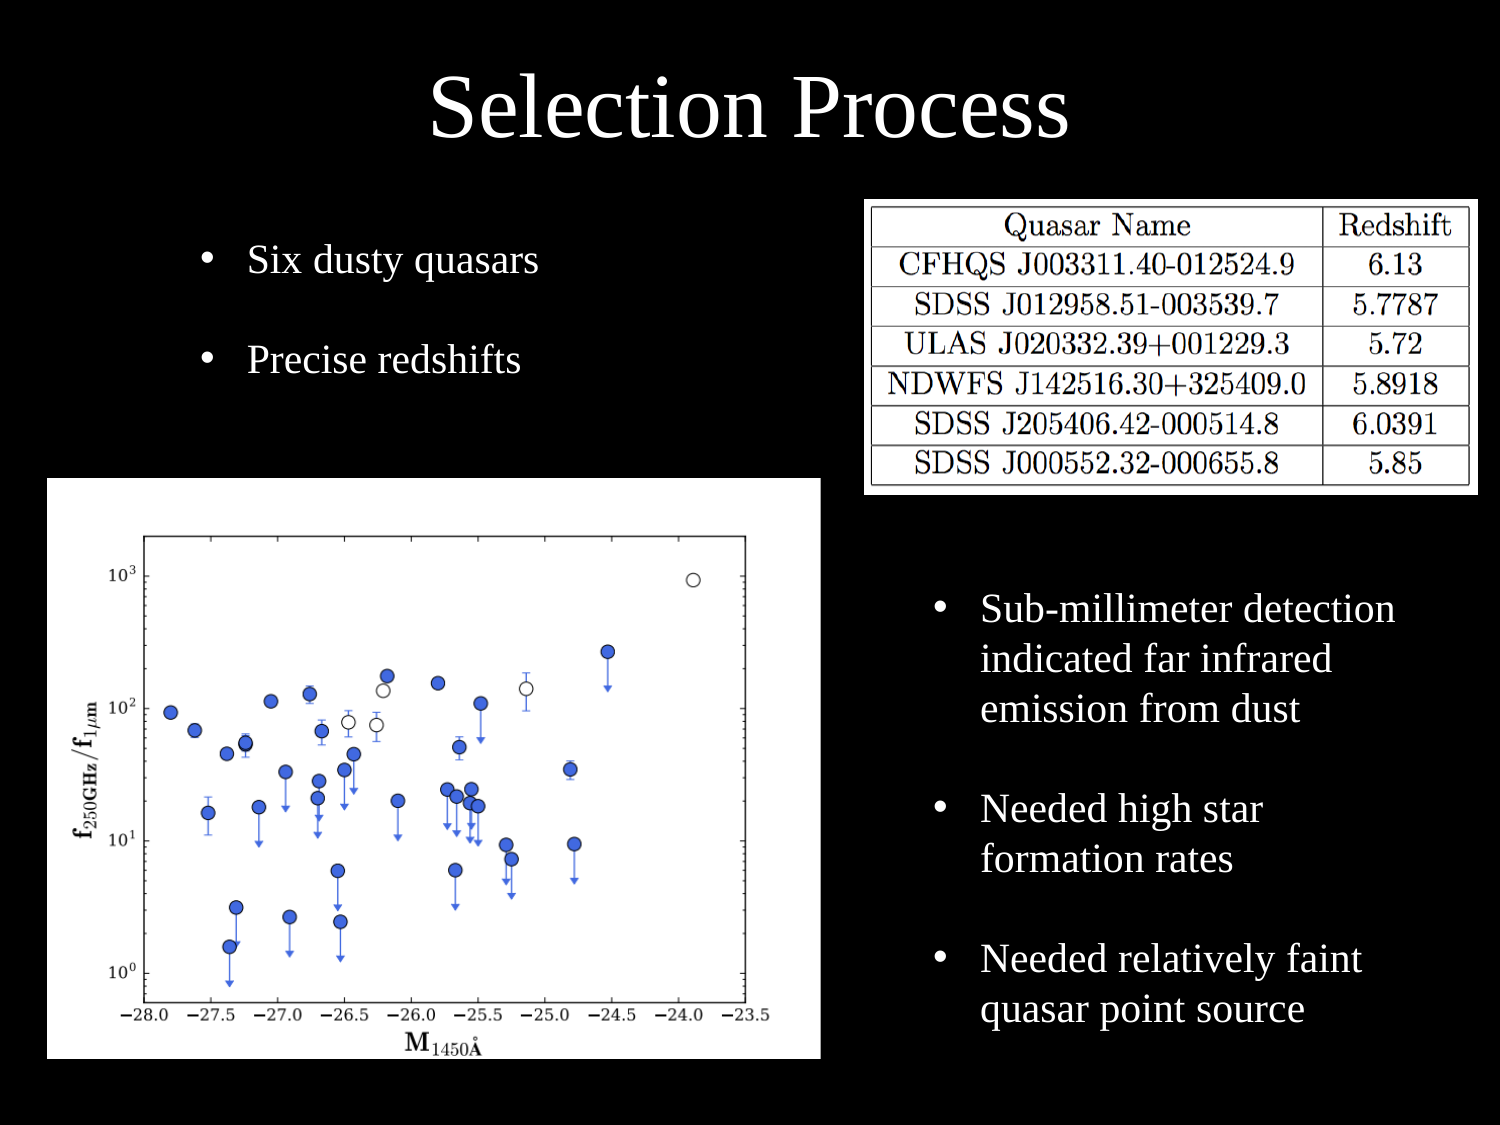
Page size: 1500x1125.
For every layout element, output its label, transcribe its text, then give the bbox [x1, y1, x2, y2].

picture [863, 198, 1478, 495]
title Selection Process [75, 26, 1425, 175]
picture [46, 478, 821, 1059]
text_box Six dusty quasars Precise redshifts [185, 224, 718, 390]
text_box Sub-millimeter detection indicated far infrared emission from dust Needed high star formation rates Needed relatively faint quasar point source [918, 573, 1425, 1039]
